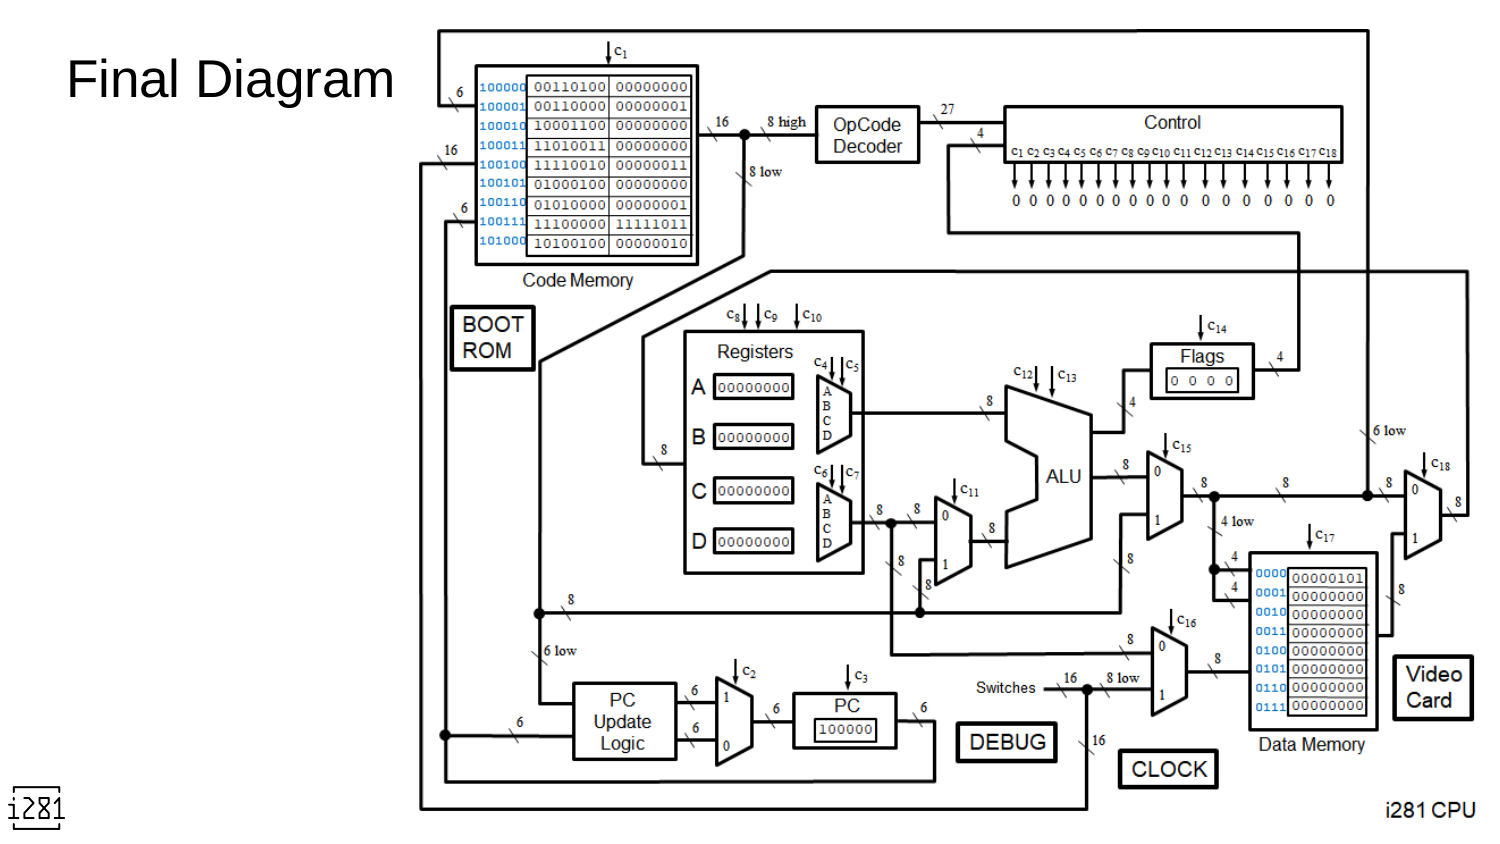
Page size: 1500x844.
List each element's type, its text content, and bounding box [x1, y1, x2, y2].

title Final Diagram [51, 29, 418, 124]
picture [0, 771, 73, 844]
picture [419, 29, 1490, 836]
